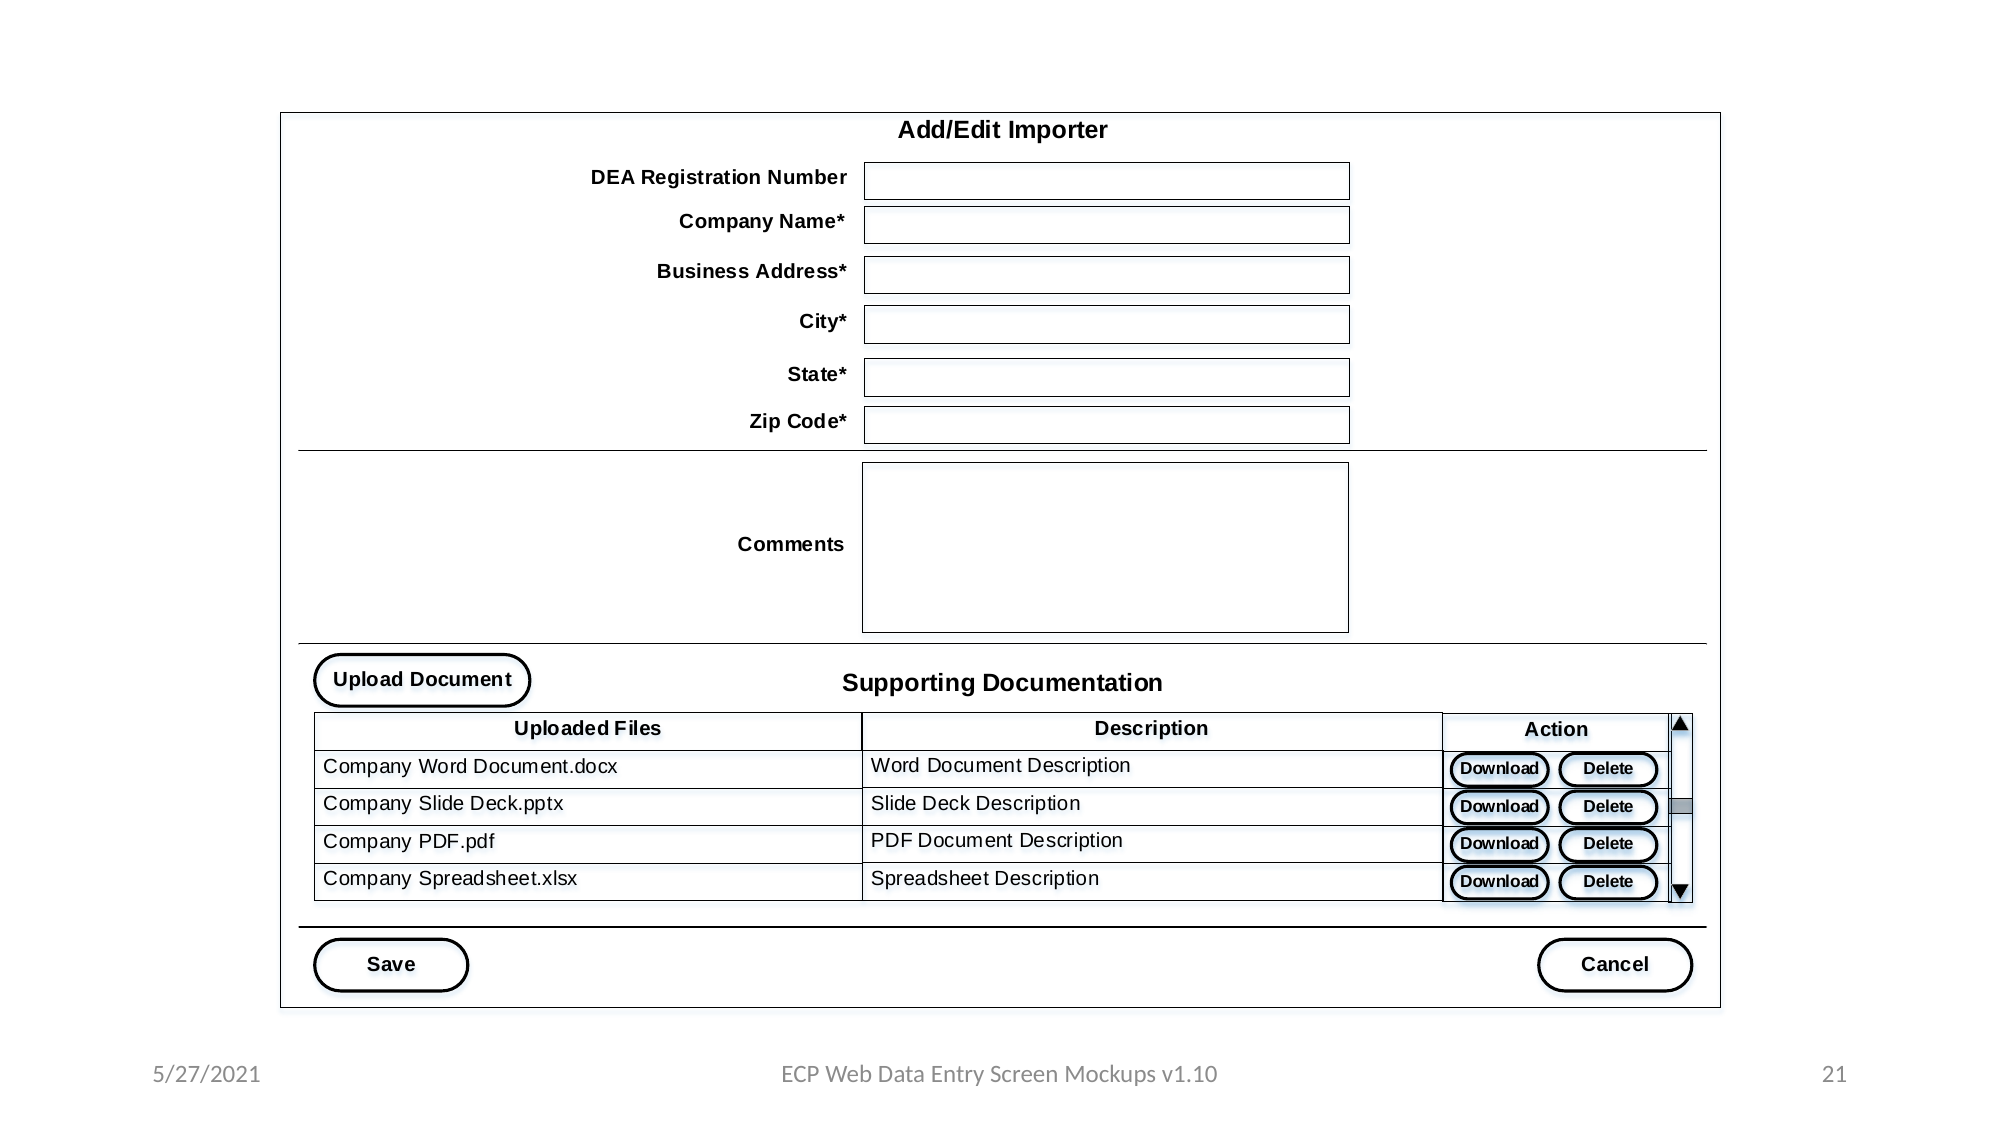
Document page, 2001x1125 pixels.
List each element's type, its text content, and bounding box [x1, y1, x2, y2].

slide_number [137, 1042, 588, 1103]
picture [271, 106, 1729, 1019]
slide_number 21 [1412, 1042, 1863, 1103]
footer ECP Web Data Entry Screen Mockups v1.10 [662, 1042, 1338, 1103]
